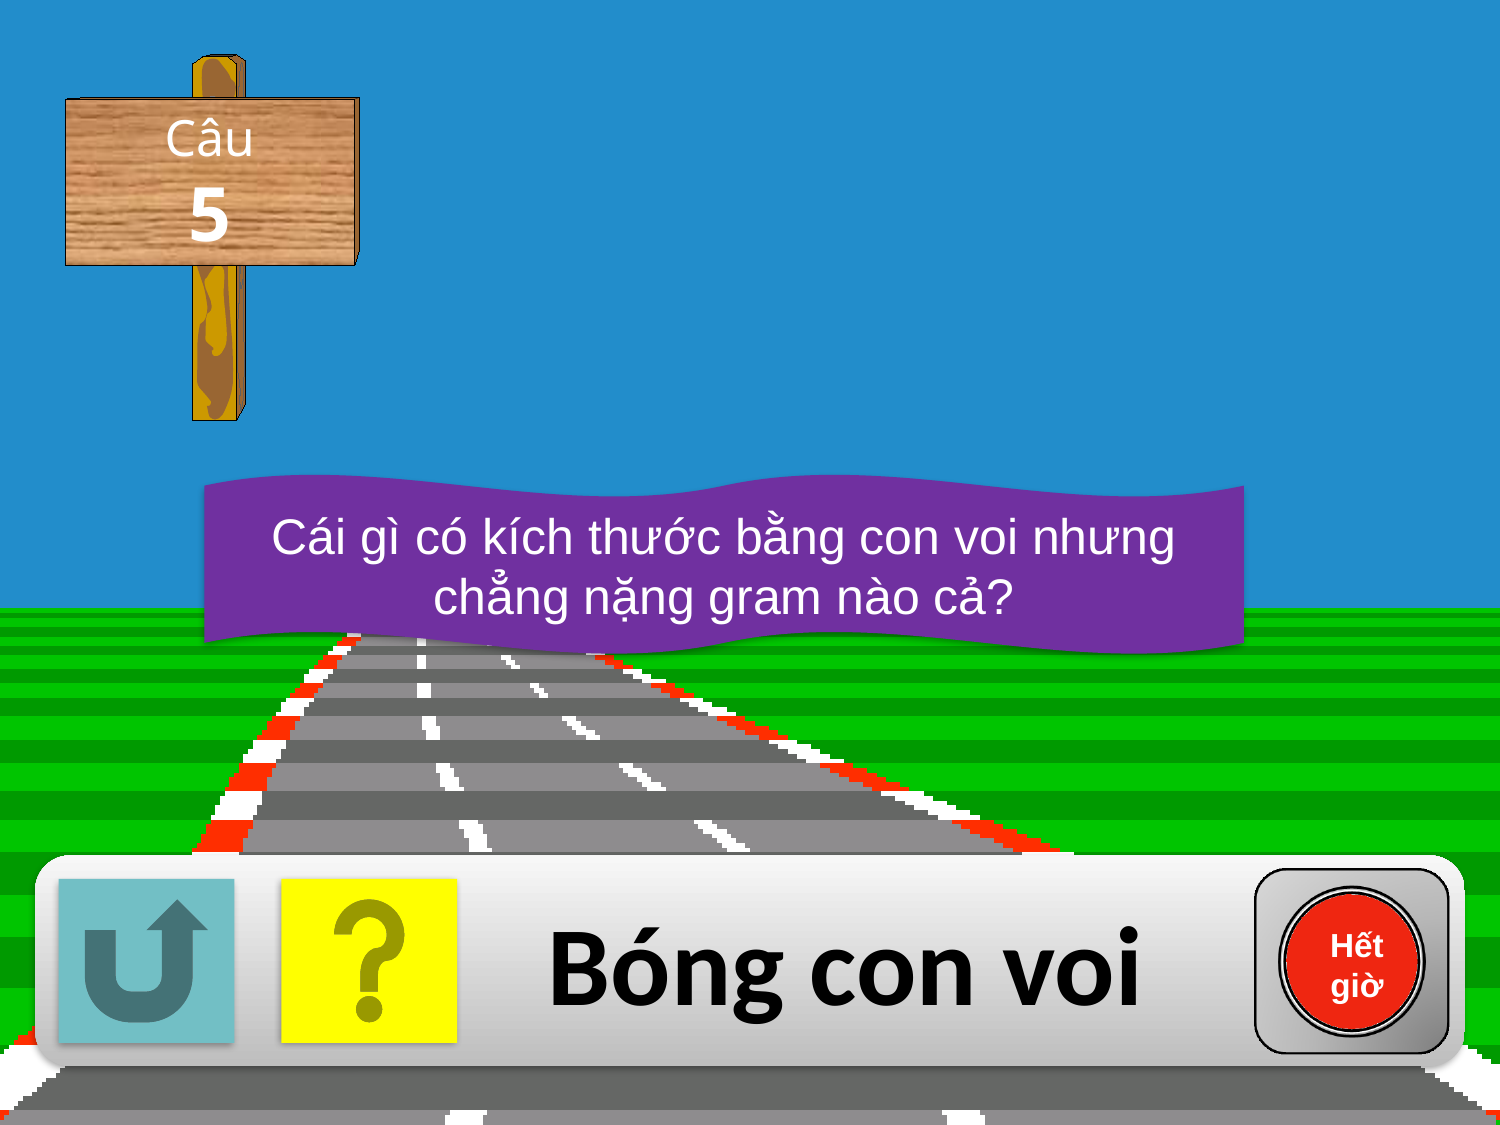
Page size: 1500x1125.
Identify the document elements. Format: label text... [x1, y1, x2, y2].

text_box [35, 855, 1453, 1067]
text_box [58, 878, 235, 1044]
text_box [281, 878, 458, 1044]
text_box [1454, 865, 1465, 1054]
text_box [64, 54, 361, 421]
picture [0, 0, 1500, 1125]
text_box Bóng con voi [462, 885, 1241, 1035]
text_box Cái gì có kích thước bằng con voi nhưng chẳng nặng gram nào cả? [204, 474, 1244, 654]
